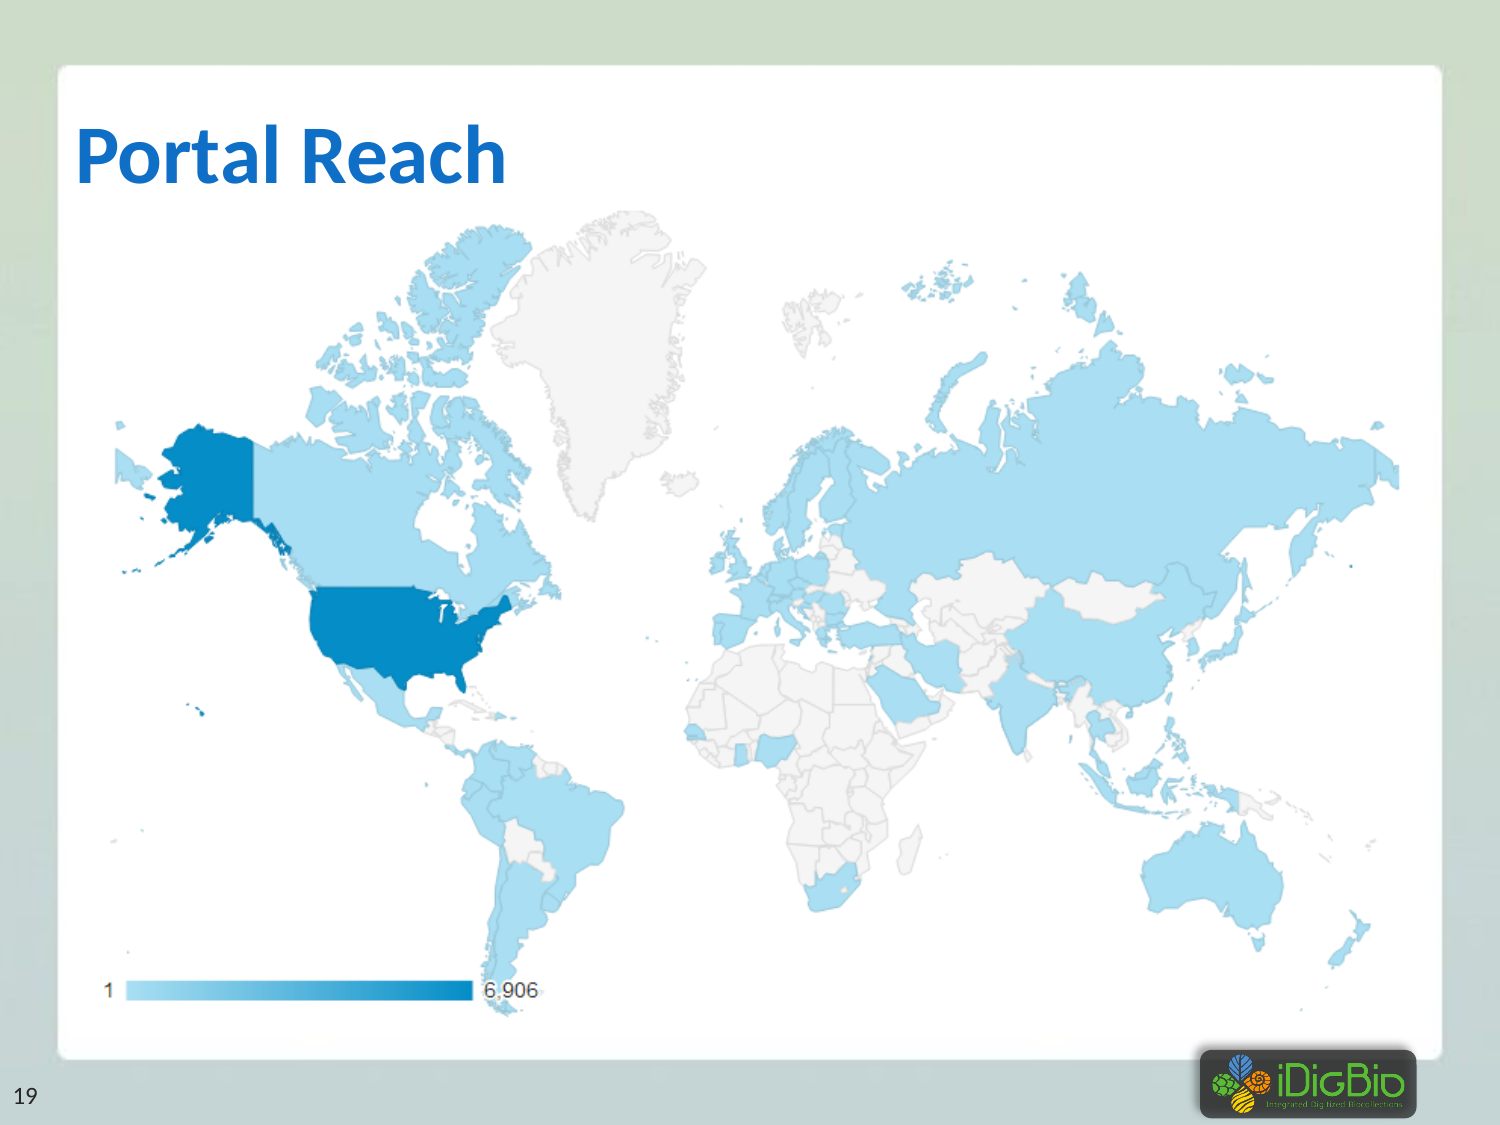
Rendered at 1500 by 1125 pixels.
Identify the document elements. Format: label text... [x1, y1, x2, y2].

slide_number 19 [12, 1050, 88, 1110]
picture [0, 0, 1500, 1125]
title Portal Reach [75, 87, 1425, 200]
